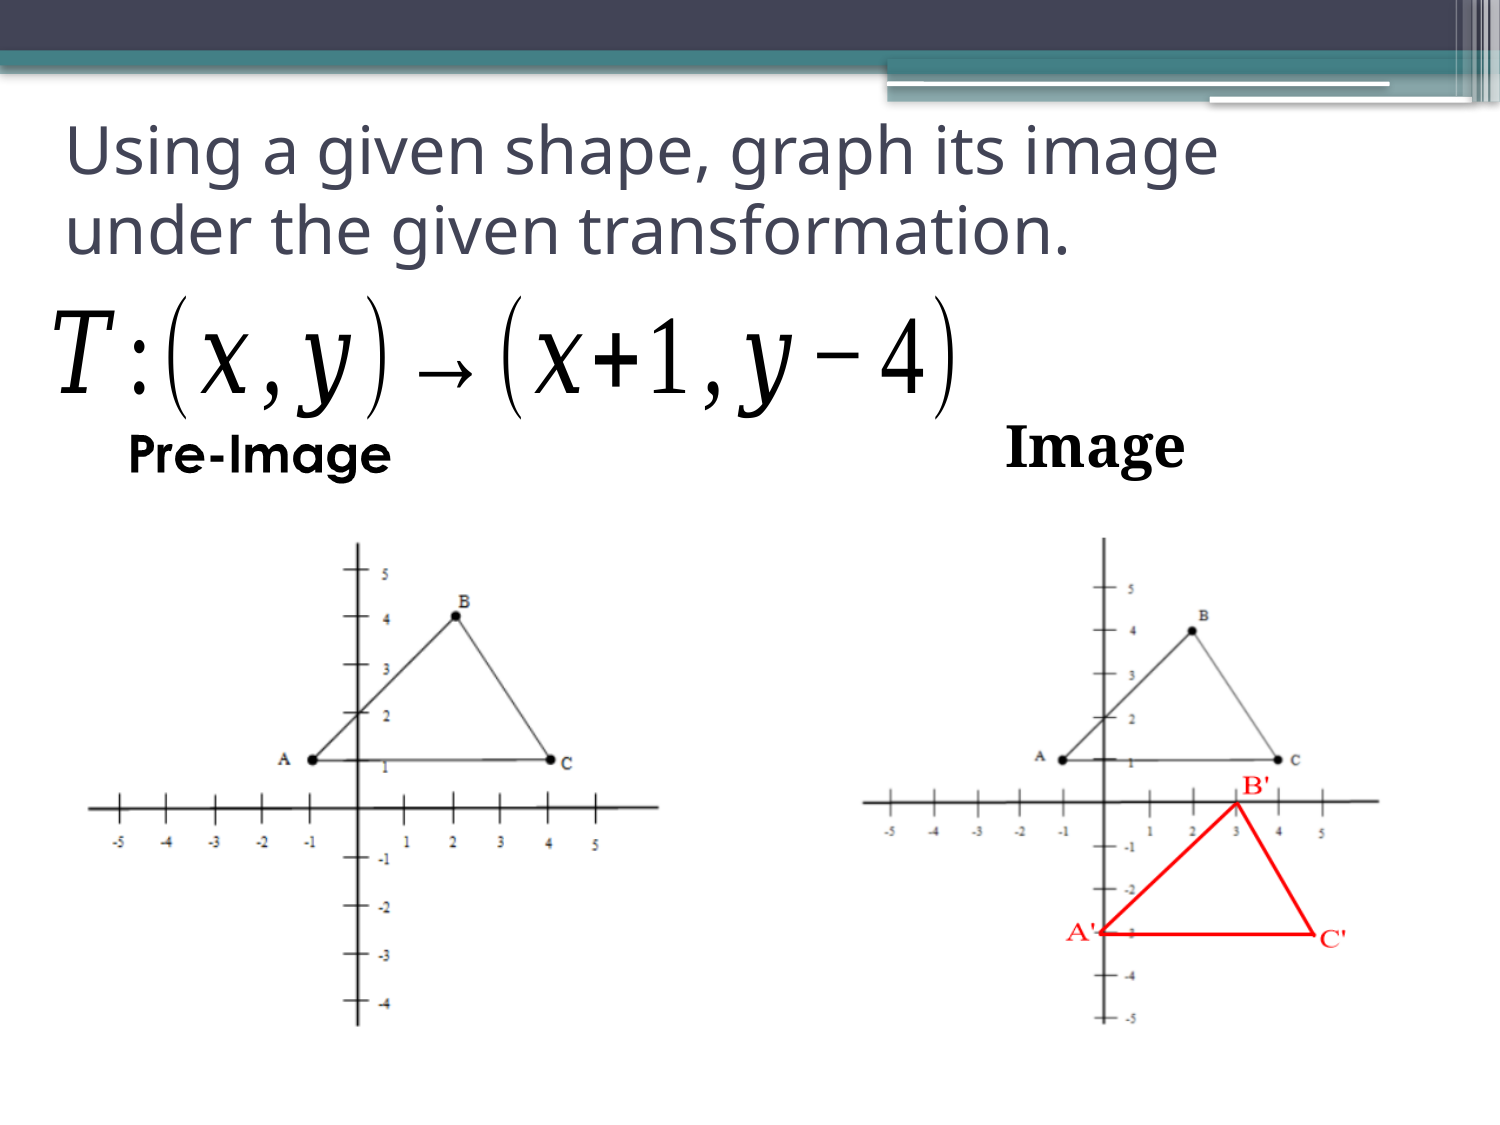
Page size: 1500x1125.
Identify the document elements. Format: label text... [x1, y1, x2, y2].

title Using a given shape, graph its image under the given transformation. [50, 99, 1425, 275]
picture [809, 460, 1459, 1093]
text_box Image [990, 401, 1202, 457]
picture [49, 405, 704, 1059]
